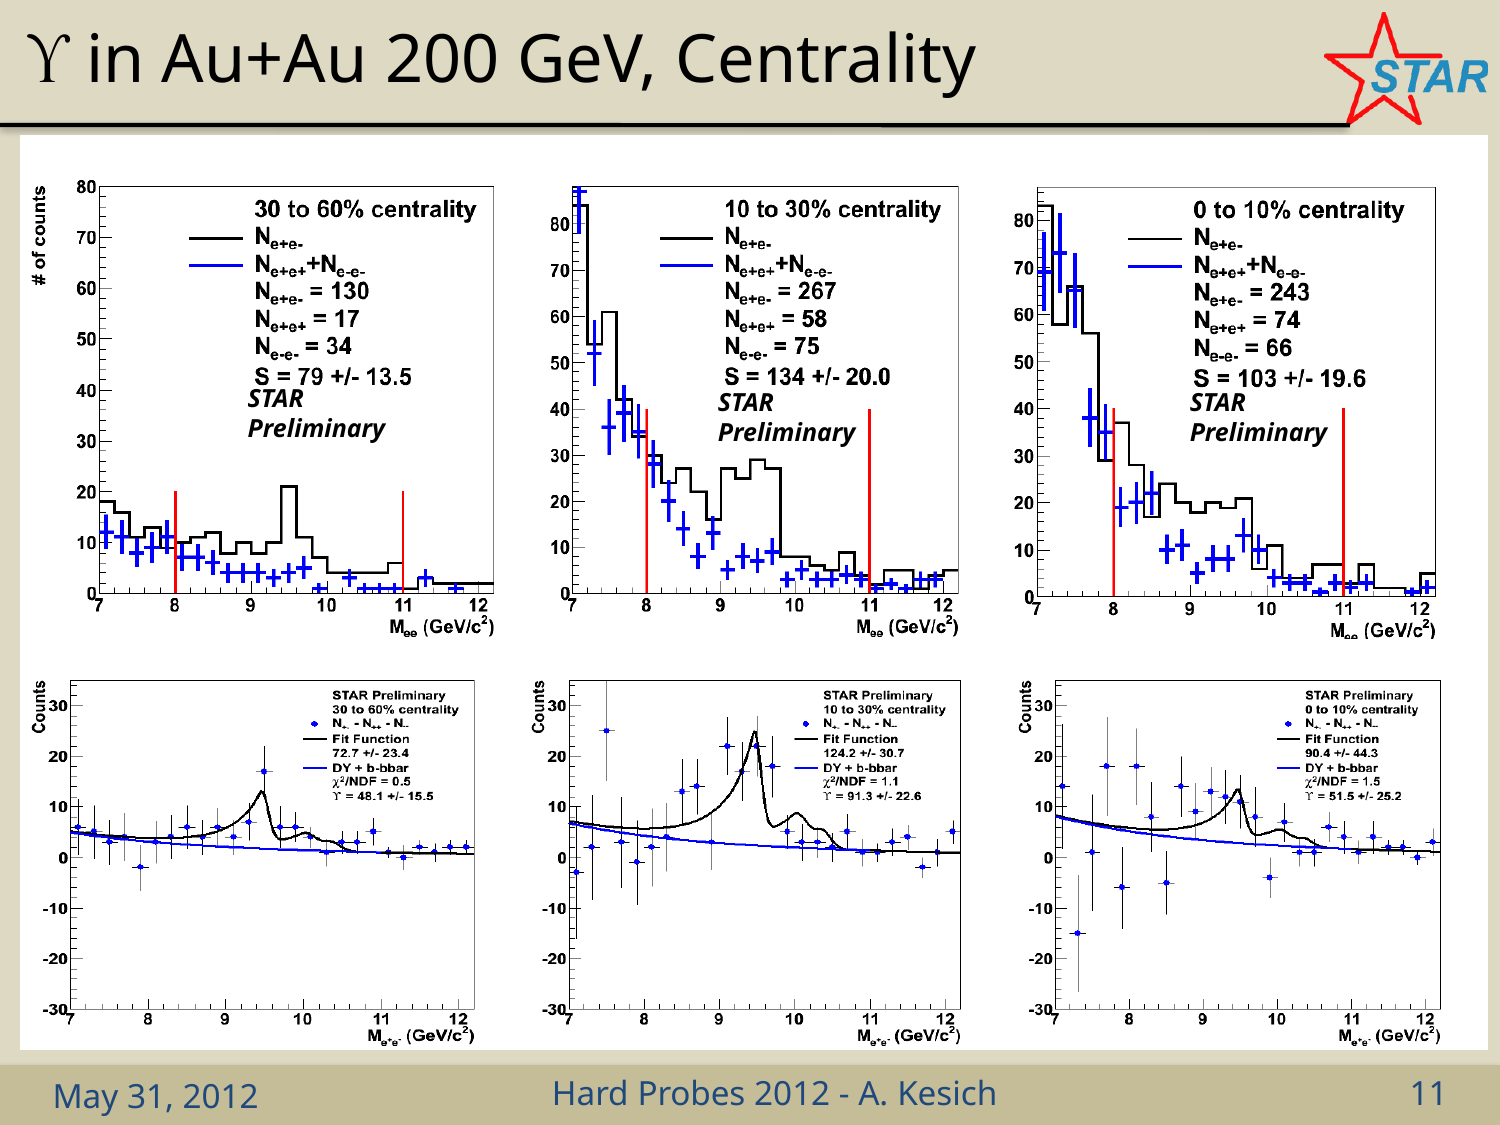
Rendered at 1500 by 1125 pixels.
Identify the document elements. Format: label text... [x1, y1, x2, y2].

text_box Central [1491, 929, 1500, 1025]
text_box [1009, 135, 1488, 639]
picture [1363, 12, 1488, 125]
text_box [20, 135, 546, 639]
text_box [546, 135, 1009, 638]
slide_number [37, 1065, 388, 1125]
slide_number 11 [1112, 1065, 1463, 1125]
footer Hard Probes 2012 - A. Kesich [474, 1065, 1075, 1125]
title  in Au+Au 200 GeV, Centrality [12, 0, 1363, 125]
picture [20, 639, 1488, 1051]
